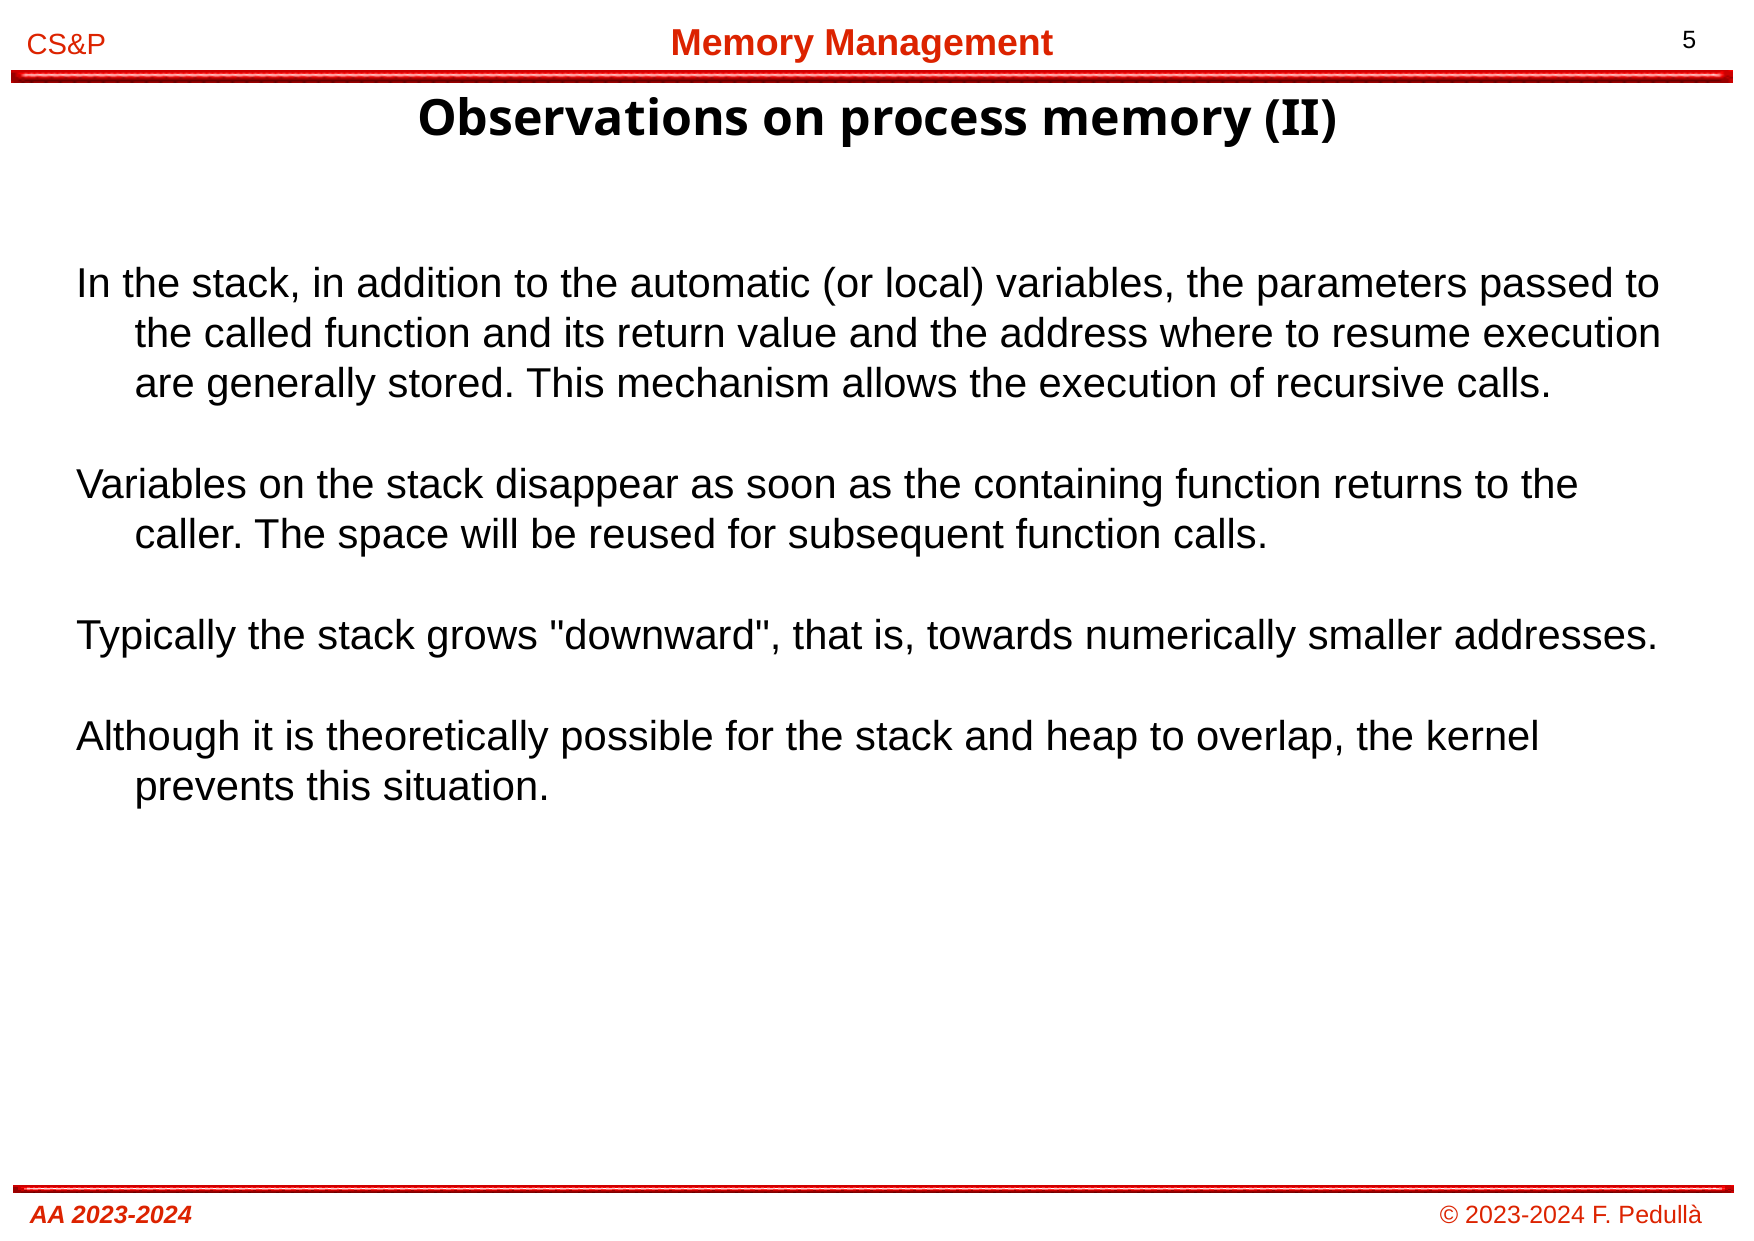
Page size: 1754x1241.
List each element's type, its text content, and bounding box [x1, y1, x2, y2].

list In the stack, in addition to the automatic (or local) variables, the parameters passed to the called function and its return value and the address where to resume execution are generally stored. This mechanism allows the execution of recursive calls. Variables on the stack disappear as soon as the containing function returns to the caller. The space will be reused for subsequent function calls. Typically the stack grows "downward", that is, towards numerically smaller addresses. Although it is theoretically possible for the stack and heap to overlap, the kernel prevents this situation. [58, 248, 1696, 942]
picture [11, 70, 1733, 83]
title Observations on process memory (II) [230, 72, 1524, 168]
picture [13, 1185, 1734, 1193]
